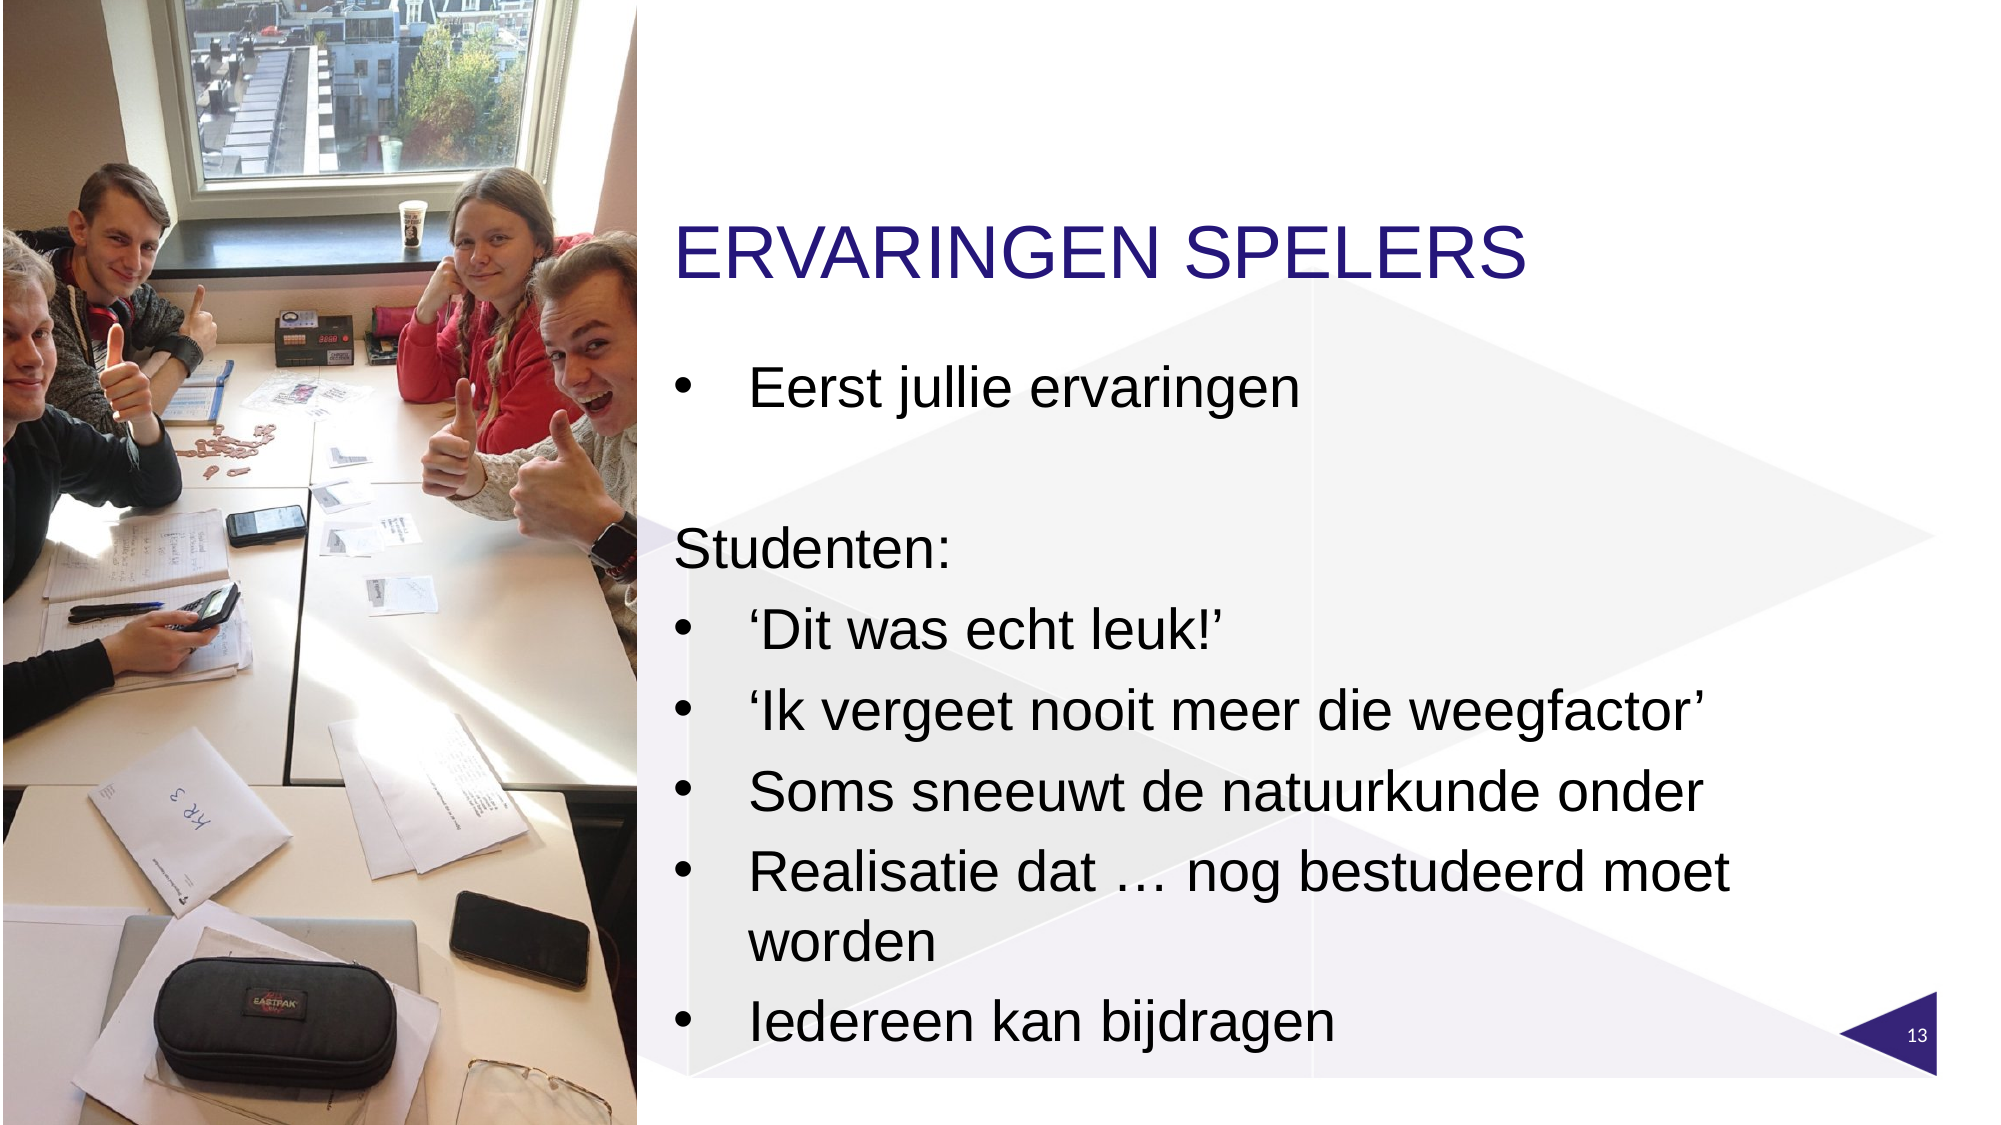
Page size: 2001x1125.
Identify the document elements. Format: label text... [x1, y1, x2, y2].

picture [0, 0, 2001, 1125]
slide_number 13 [1901, 1004, 1943, 1065]
text_box [637, 0, 1050, 613]
title Ervaringen spelers [1050, 154, 1900, 342]
list Eerst jullie ervaringen Studenten: ‘Dit was echt leuk!’ ‘Ik vergeet nooit meer die weegfactor’ Soms sneeuwt de natuurkunde onder Realisatie dat … nog bestudeerd moet worden Iedereen kan bijdragen [658, 342, 1901, 1065]
